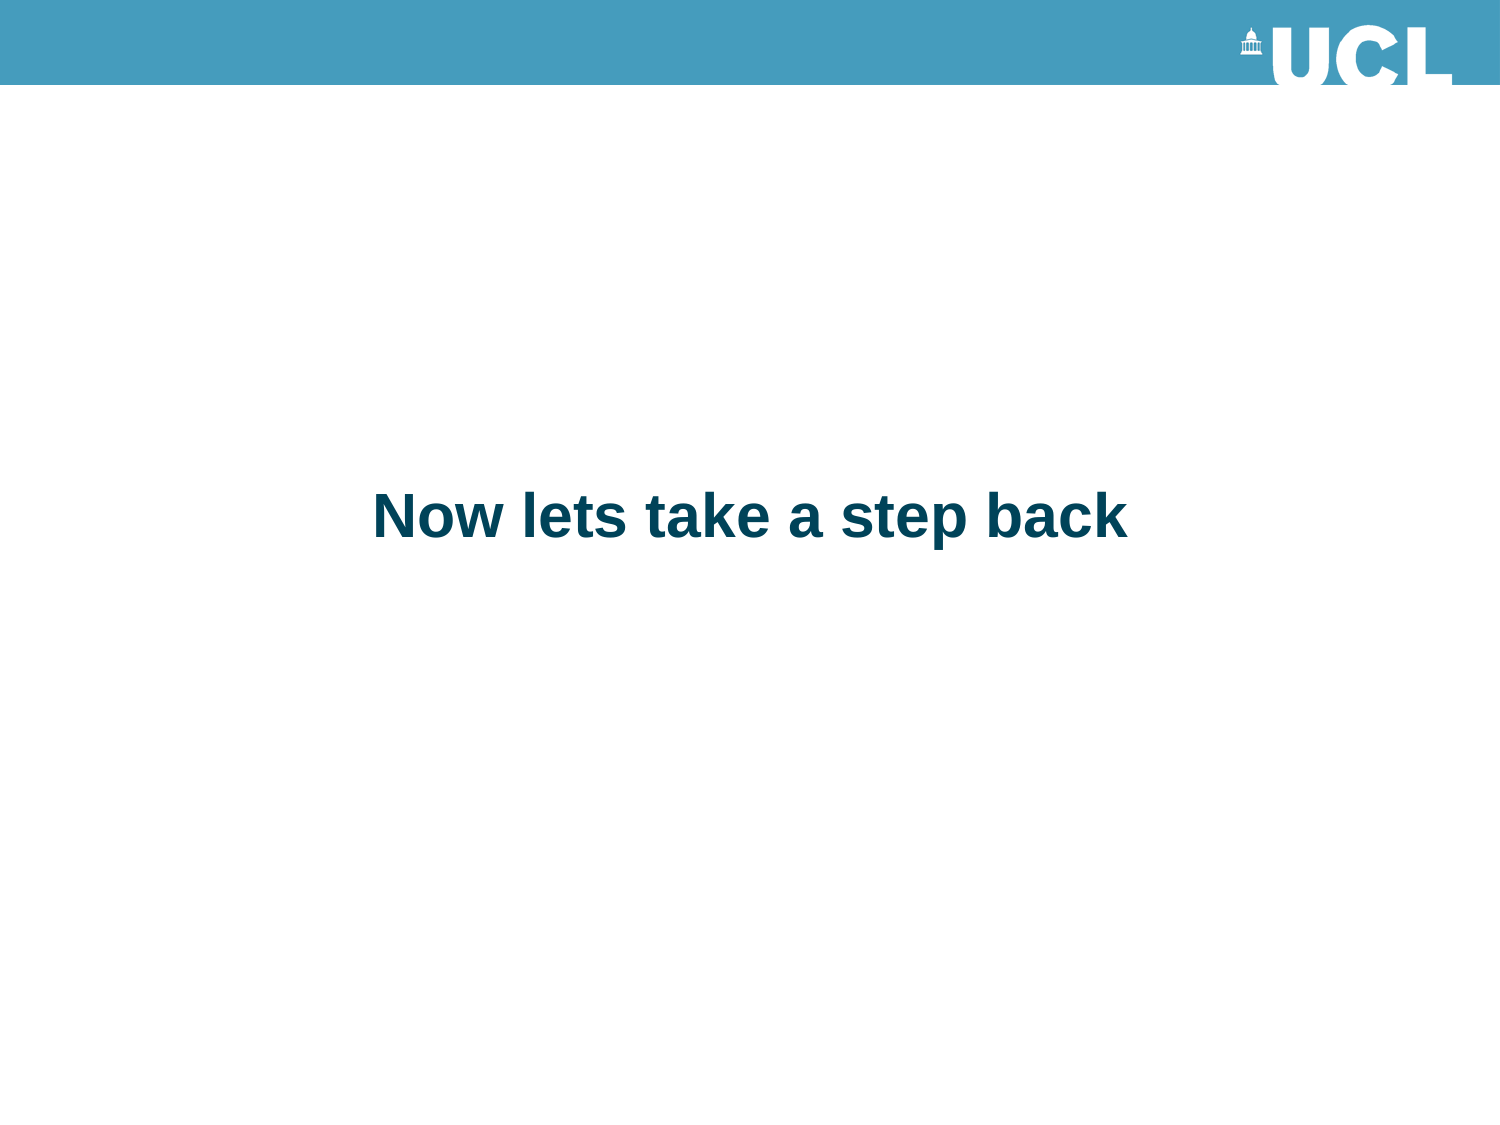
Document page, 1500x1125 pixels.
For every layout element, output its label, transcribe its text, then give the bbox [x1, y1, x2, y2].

title Now lets take a step back [54, 467, 1447, 681]
picture [0, 0, 1500, 85]
